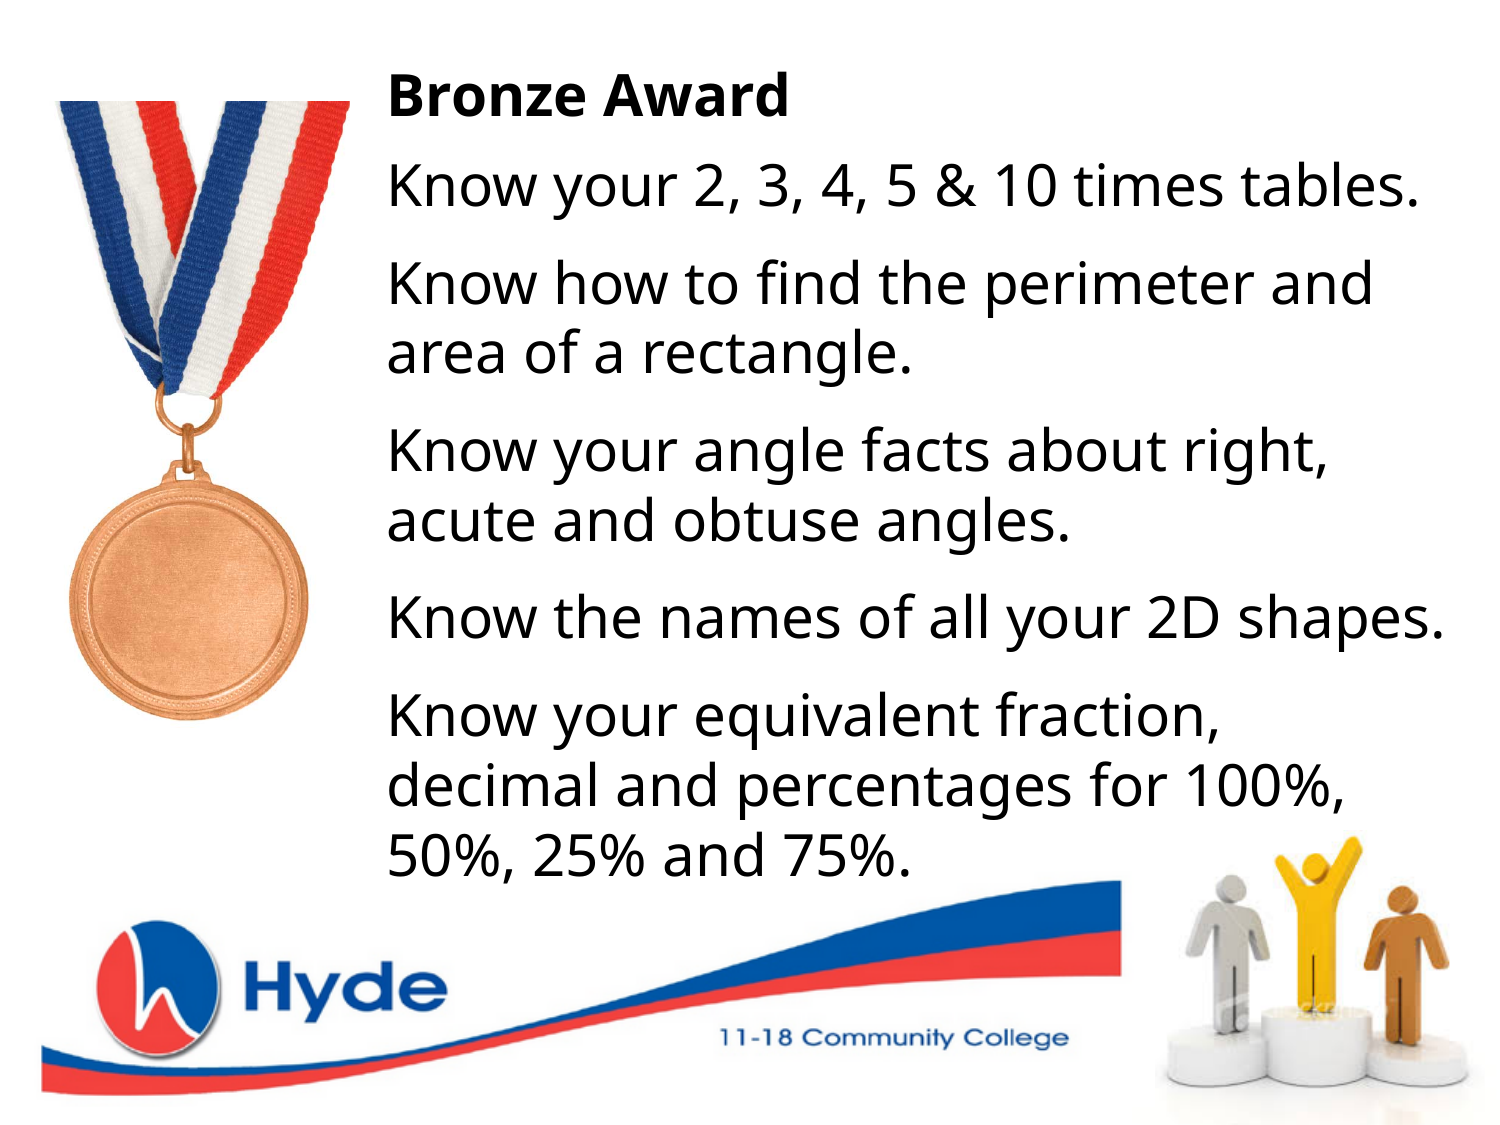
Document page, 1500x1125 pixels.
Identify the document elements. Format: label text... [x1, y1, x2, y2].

picture [25, 101, 350, 729]
text_box Bronze Award Know your 2, 3, 4, 5 & 10 times tables. Know how to find the perimeter and area of a rectangle. Know your angle facts about right, acute and obtuse angles. Know the names of all your 2D shapes. Know your equivalent fraction, decimal and percentages for 100%, 50%, 25% and 75%. [371, 50, 1465, 828]
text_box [14, 829, 1500, 1125]
